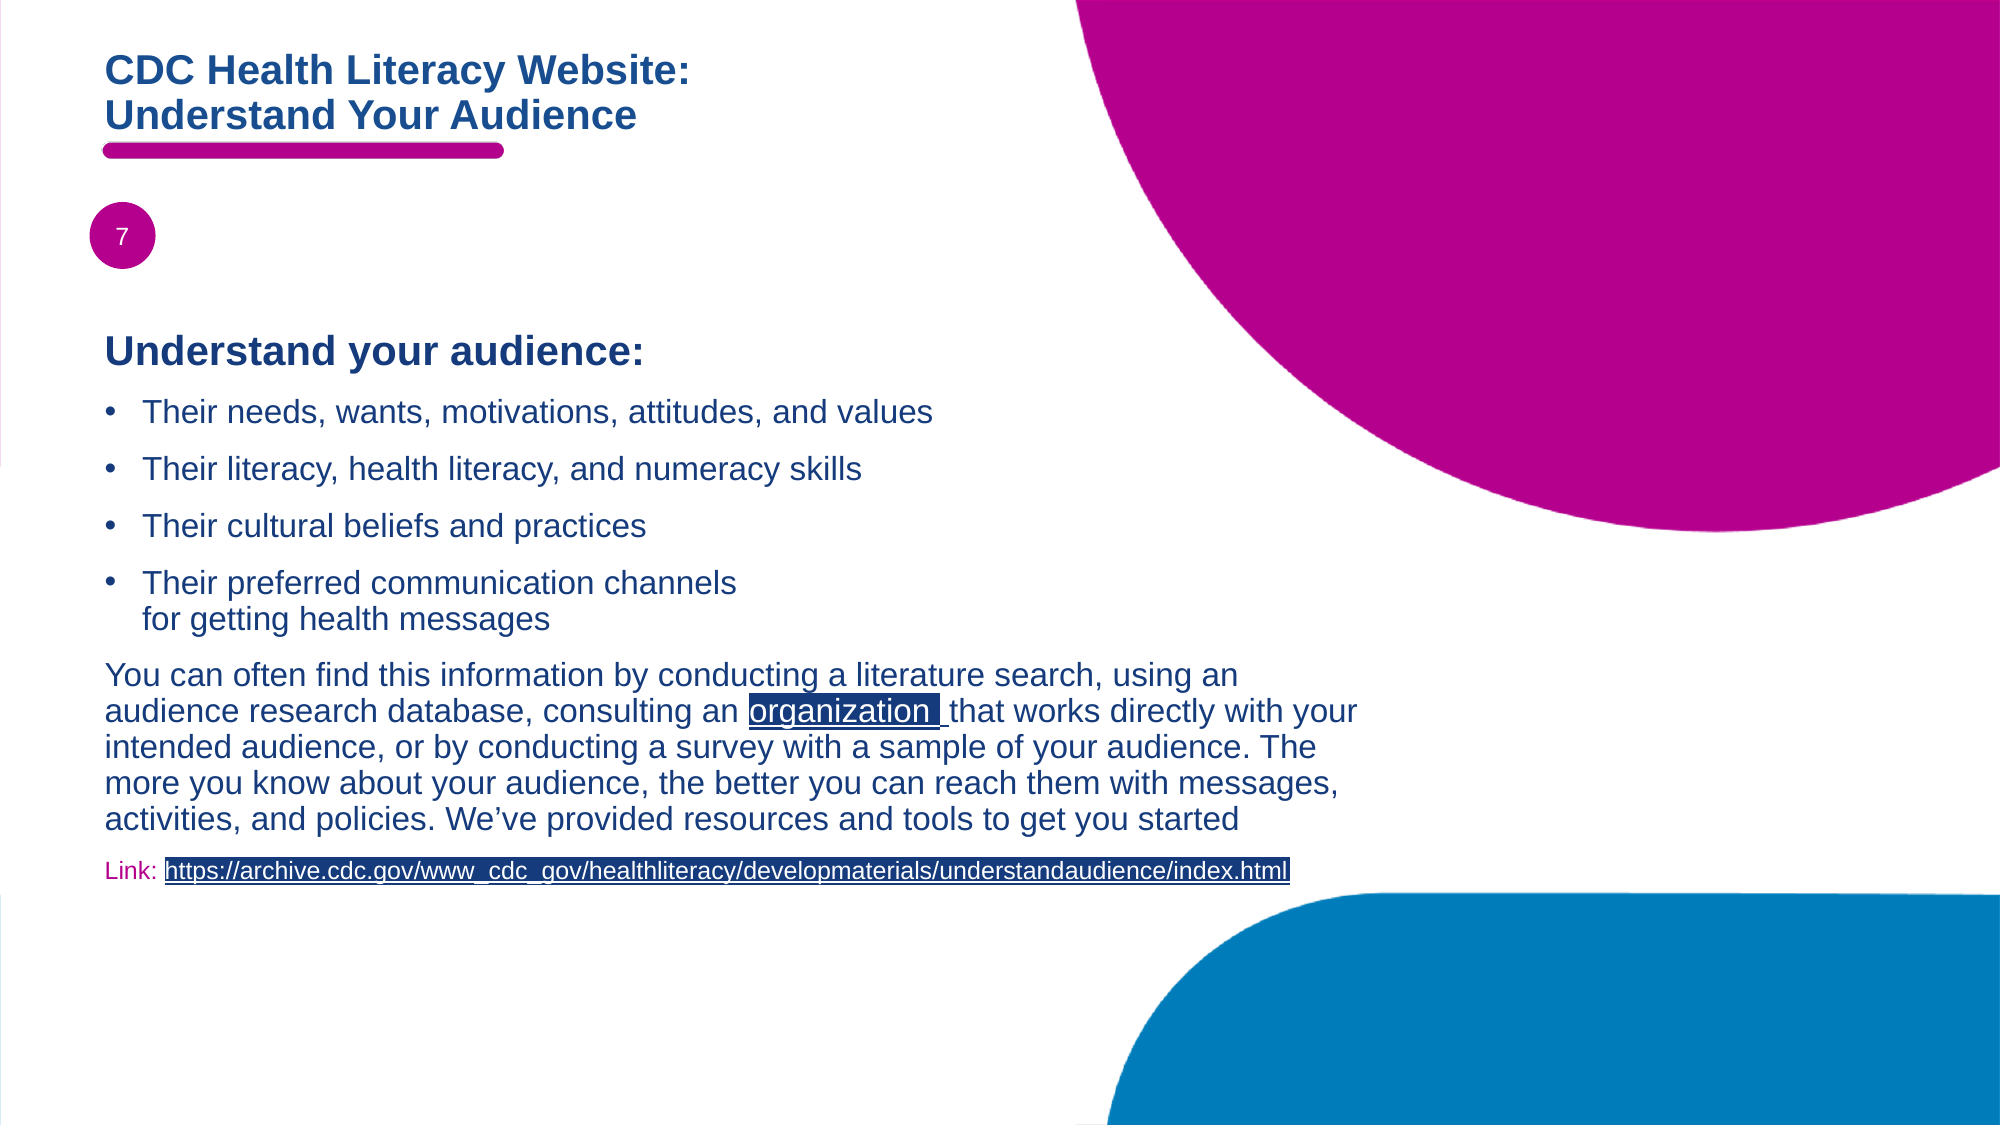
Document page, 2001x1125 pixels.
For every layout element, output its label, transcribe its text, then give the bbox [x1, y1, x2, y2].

picture [0, 0, 2000, 1125]
list Understand your audience: Their needs, wants, motivations, attitudes, and values Their literacy, health literacy, and numeracy skills Their cultural beliefs and practices Their preferred communication channels for getting health messages You can often find this information by conducting a literature search, using an audience research database, consulting an organization that works directly with your intended audience, or by conducting a survey with a sample of your audience. The more you know about your audience, the better you can reach them with messages, activities, and policies. We’ve provided resources and tools to get you started Link: https://archive.cdc.gov/www_cdc_gov/healthliteracy/developmaterials/understandaudience/index.html [89, 321, 1395, 984]
title CDC Health Literacy Website: Understand Your Audience [89, 0, 1815, 202]
text_box 7 [88, 200, 157, 270]
